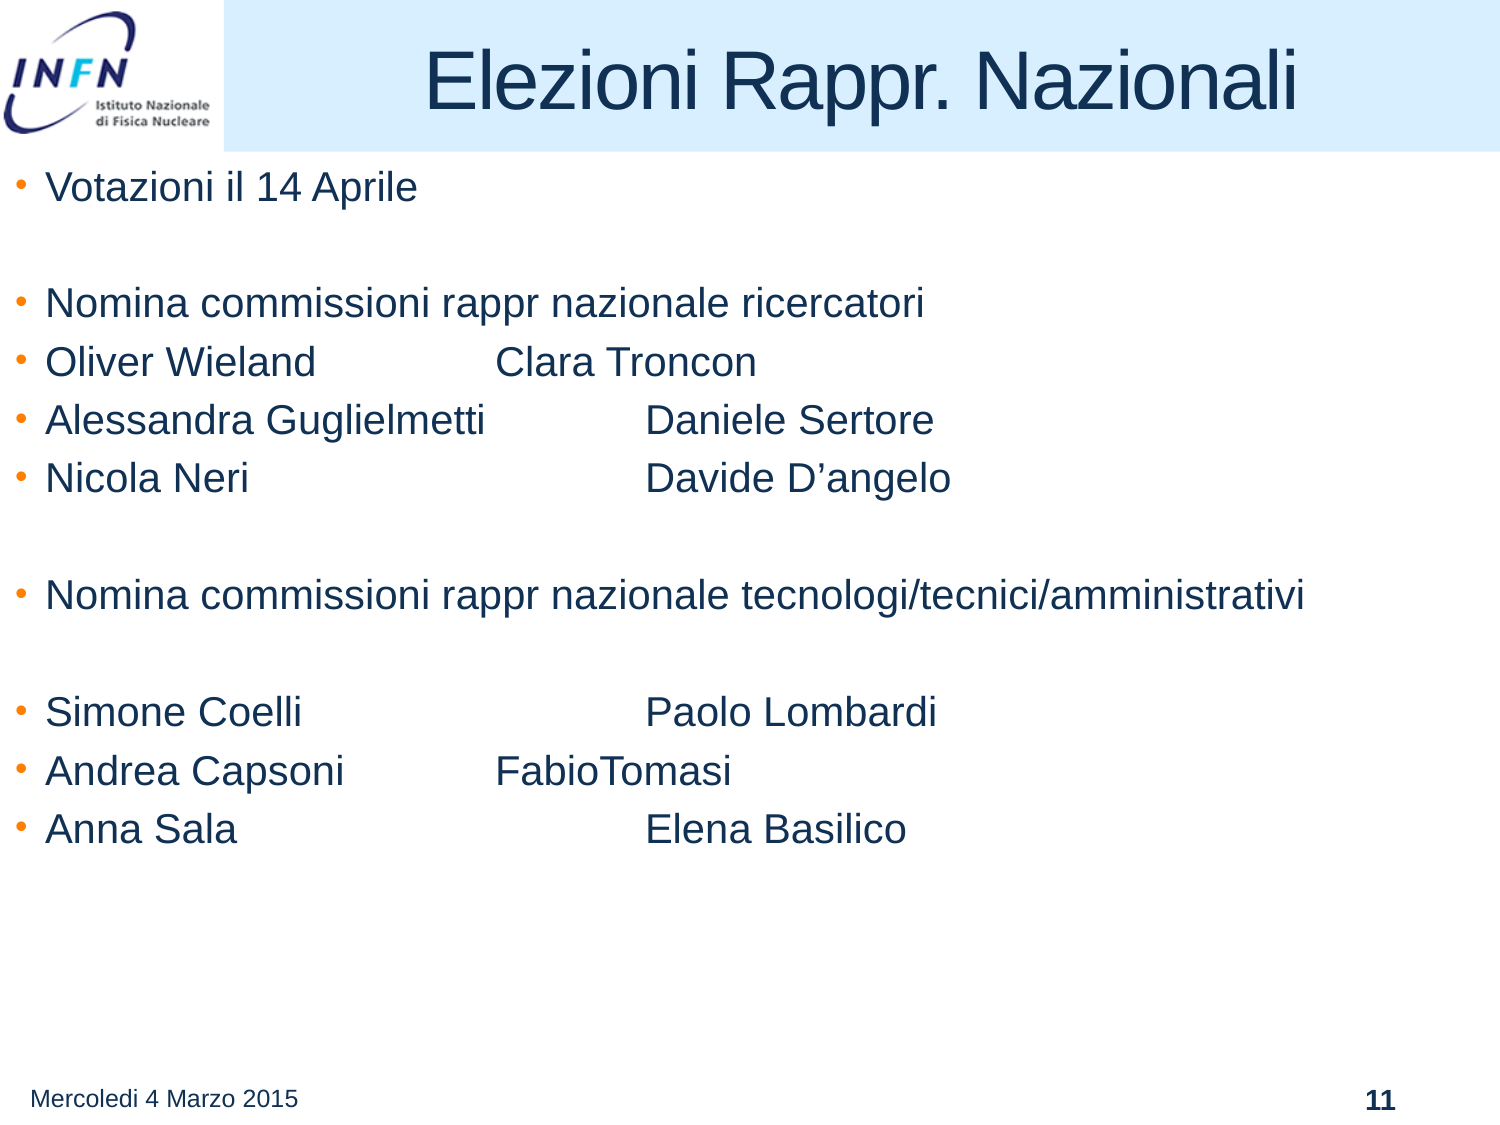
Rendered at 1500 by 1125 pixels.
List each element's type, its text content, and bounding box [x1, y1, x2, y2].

slide_number 11 [1350, 1072, 1500, 1125]
title Elezioni Rappr. Nazionali [223, 0, 1500, 151]
list Votazioni il 14 Aprile Nomina commissioni rappr nazionale ricercatori Oliver Wieland Clara Troncon Alessandra Guglielmetti Daniele Sertore Nicola Neri Davide D’angelo Nomina commissioni rappr nazionale tecnologi/tecnici/amministrativi Simone Coelli Paolo Lombardi Andrea Capsoni FabioTomasi Anna Sala Elena Basilico [0, 151, 1500, 1125]
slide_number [15, 1071, 396, 1125]
picture [0, 0, 215, 149]
